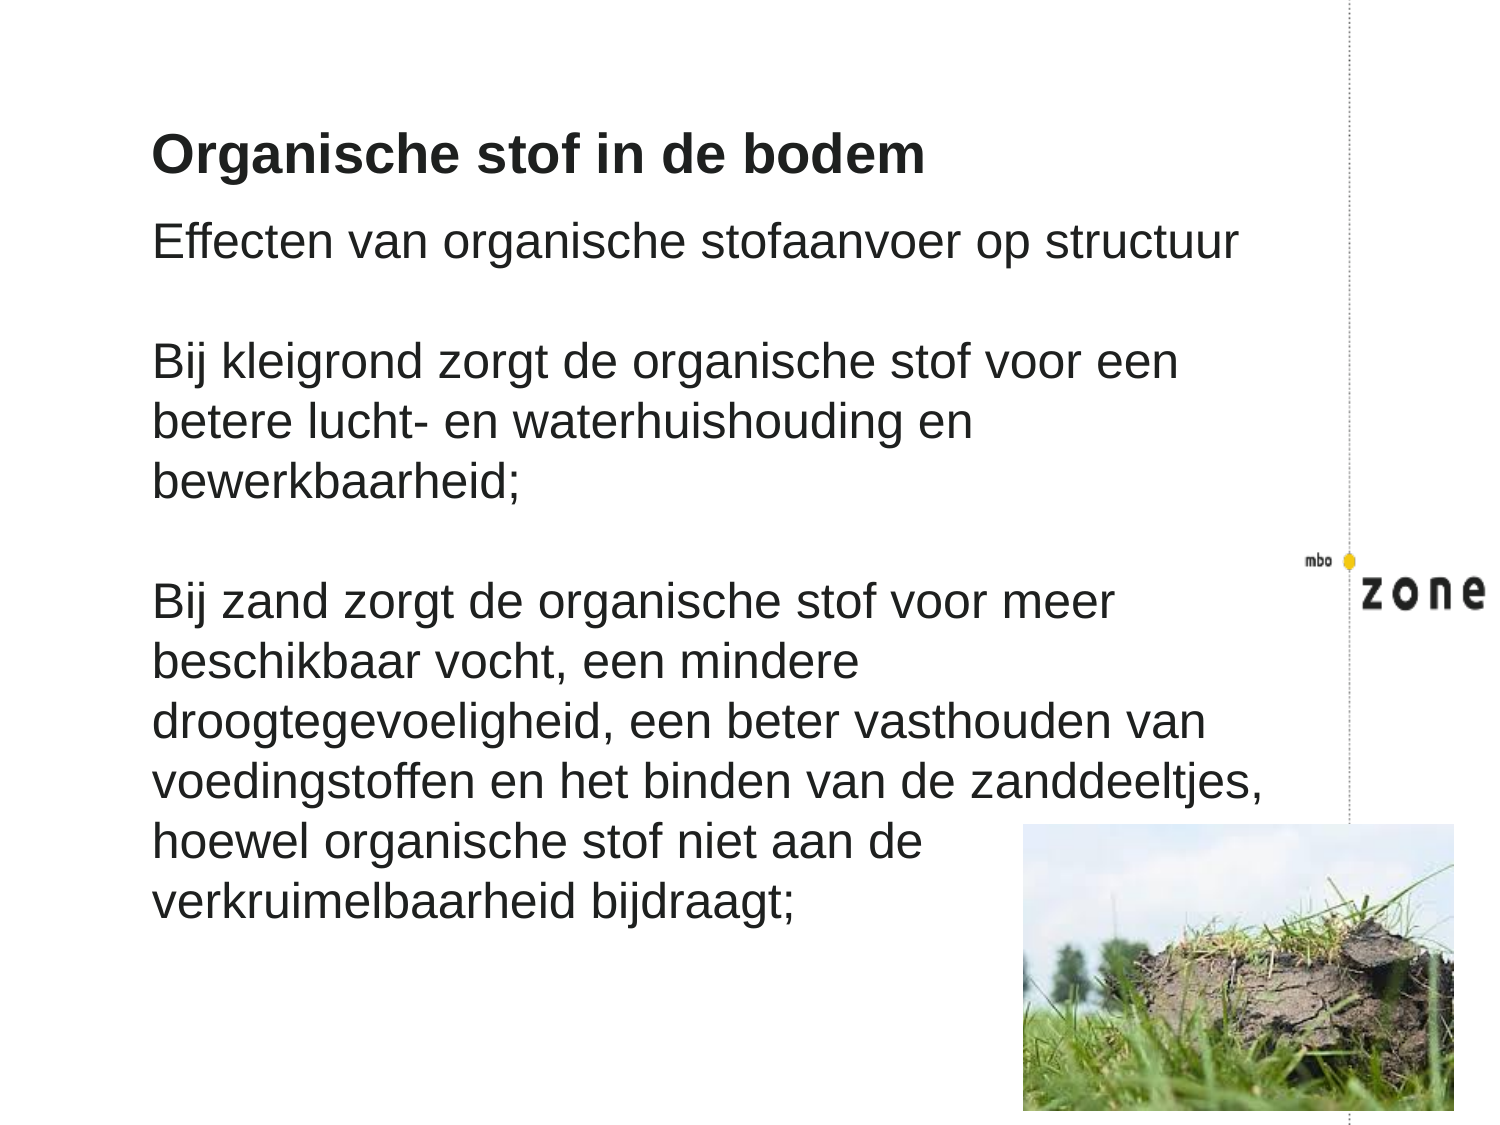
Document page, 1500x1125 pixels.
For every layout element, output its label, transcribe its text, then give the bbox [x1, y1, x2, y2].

subtitle Effecten van organische stofaanvoer op structuur Bij kleigrond zorgt de organische stof voor een betere lucht- en waterhuishouding en bewerkbaarheid; Bij zand zorgt de organische stof voor meer beschikbaar vocht, een mindere droogtegevoeligheid, een beter vasthouden van voedingstoffen en het binden van de zanddeeltjes, hoewel organische stof niet aan de verkruimelbaarheid bijdraagt; [151, 208, 1277, 870]
picture [1023, 0, 1500, 1125]
title Organische stof in de bodem [151, 43, 1239, 186]
